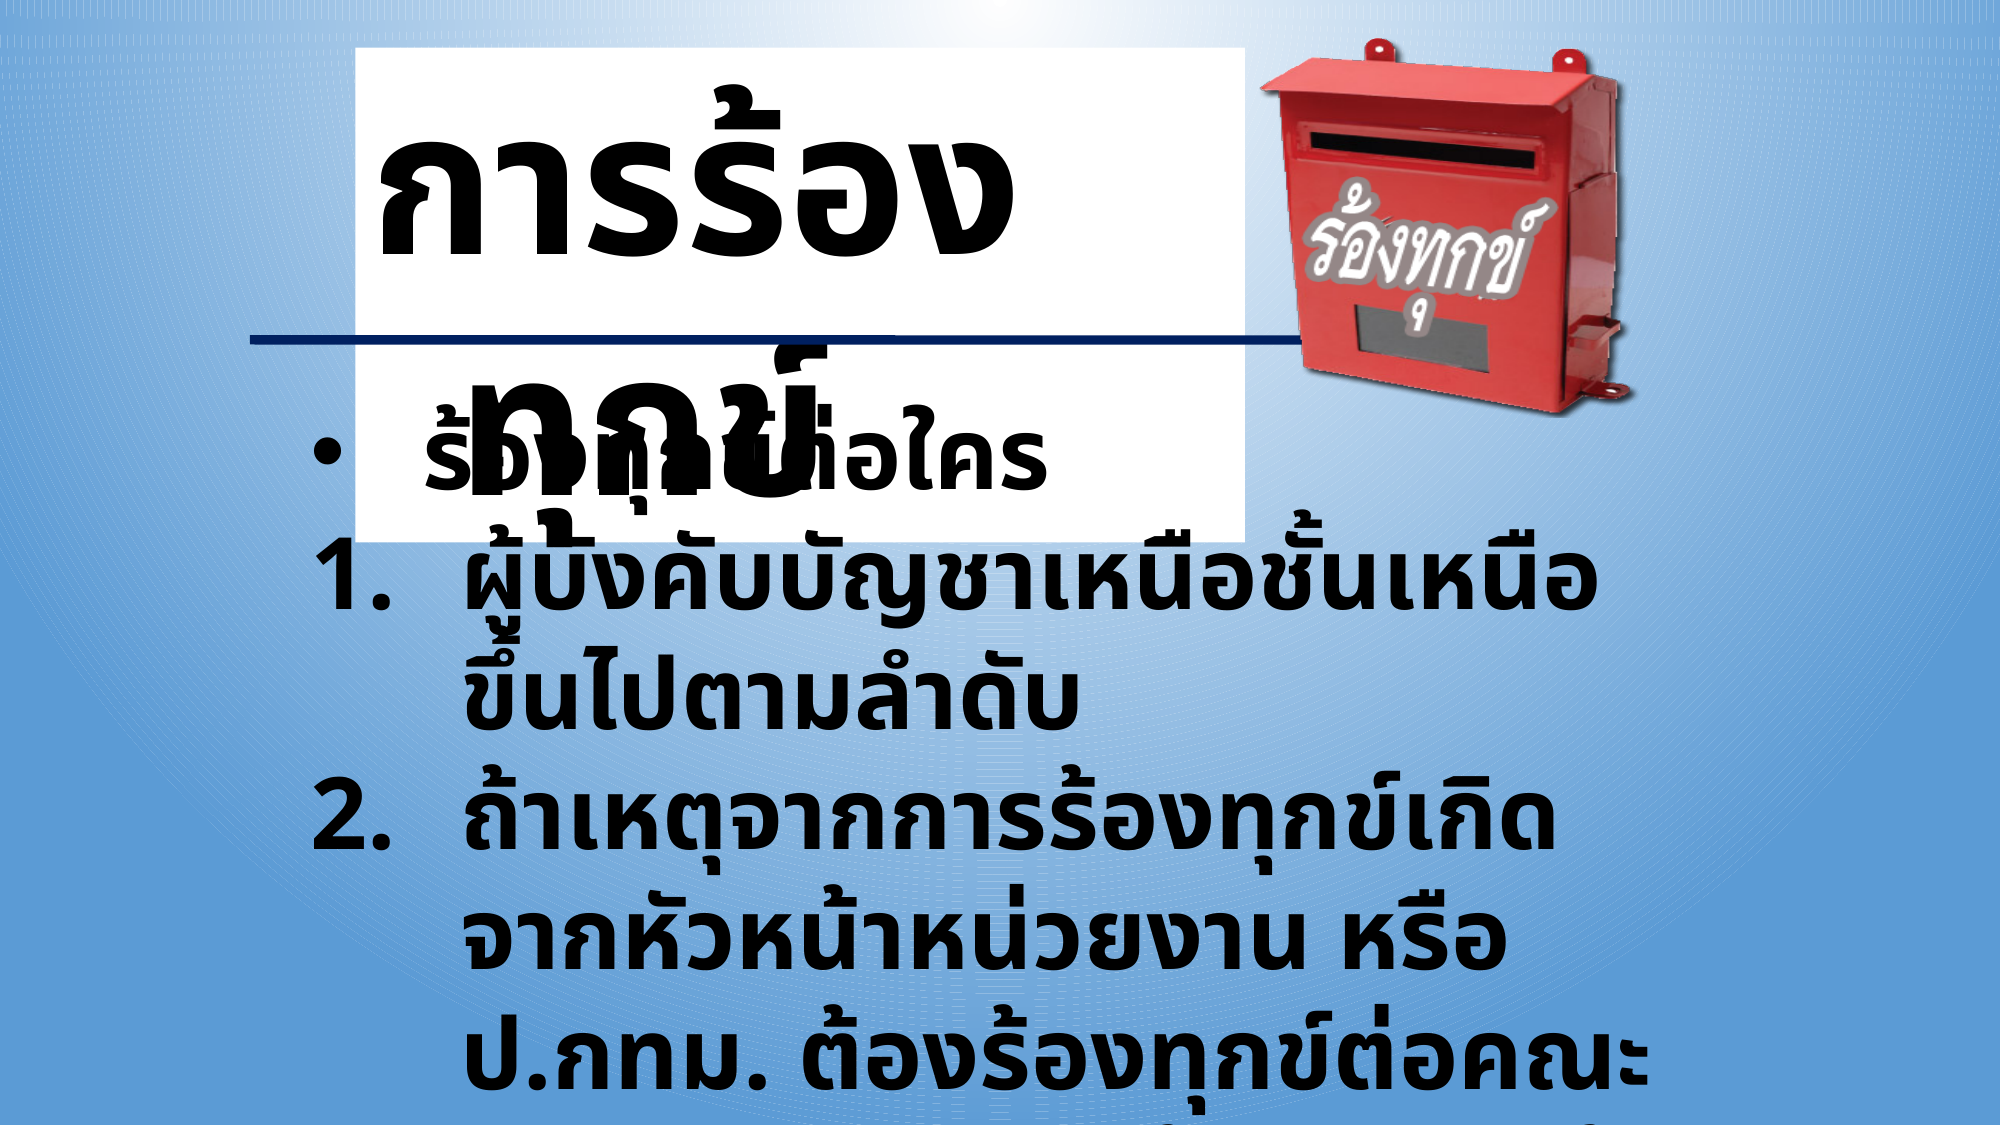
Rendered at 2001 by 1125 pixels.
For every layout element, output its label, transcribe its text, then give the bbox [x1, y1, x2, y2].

picture [1244, 24, 1659, 418]
text_box ร้องทุกข์ต่อใคร ผู้บังคับบัญชาเหนือชั้นเหนือขึ้นไปตามลำดับ ถ้าเหตุจากการร้องทุกข์เกิดจากหัวหน้าหน่วยงาน หรือ ป.กทม. ต้องร้องทุกข์ต่อคณะกรรมการวินิจฉัยร้องทุกข์ (ข้อ 103 – 132) [295, 382, 1737, 1125]
text_box การร้องทุกข์ [355, 345, 1244, 382]
text_box การร้องทุกข์ [355, 47, 1244, 335]
